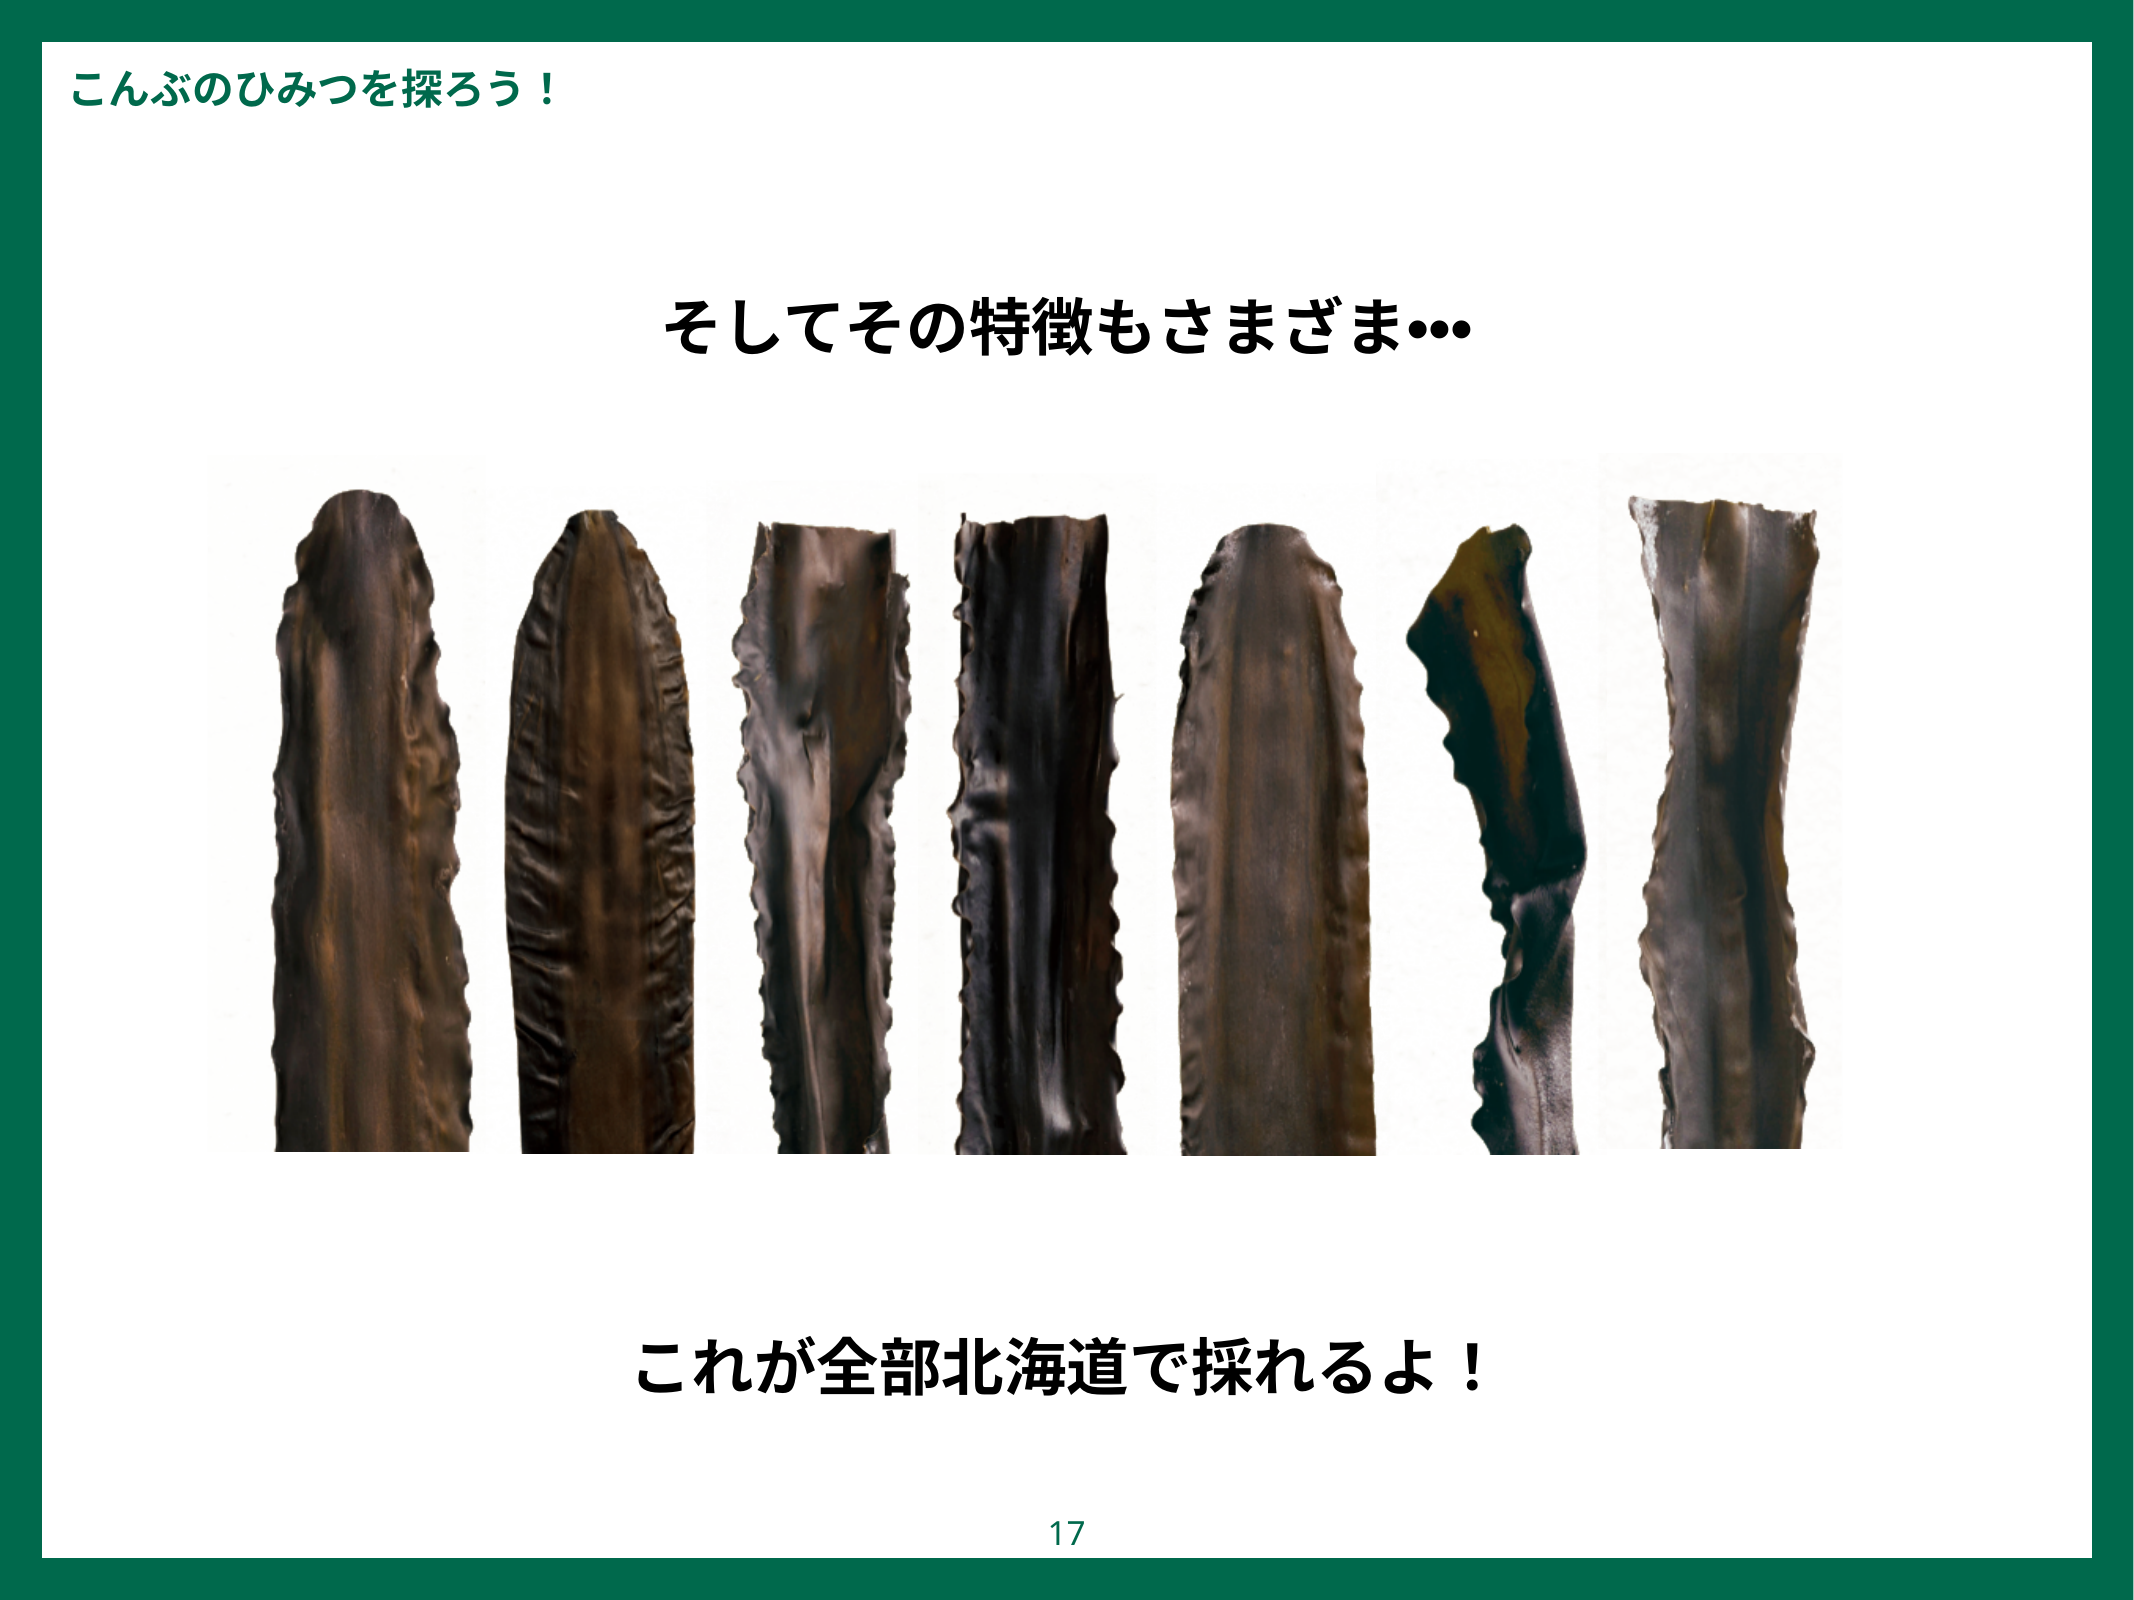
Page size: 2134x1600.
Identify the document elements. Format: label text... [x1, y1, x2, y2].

slide_number ‹#› [1014, 1503, 1119, 1600]
picture [189, 453, 1855, 1156]
text_box そしてその特徴もさまざま••• [607, 242, 1527, 372]
text_box これが全部北海道で採れるよ！ [607, 1282, 1526, 1412]
